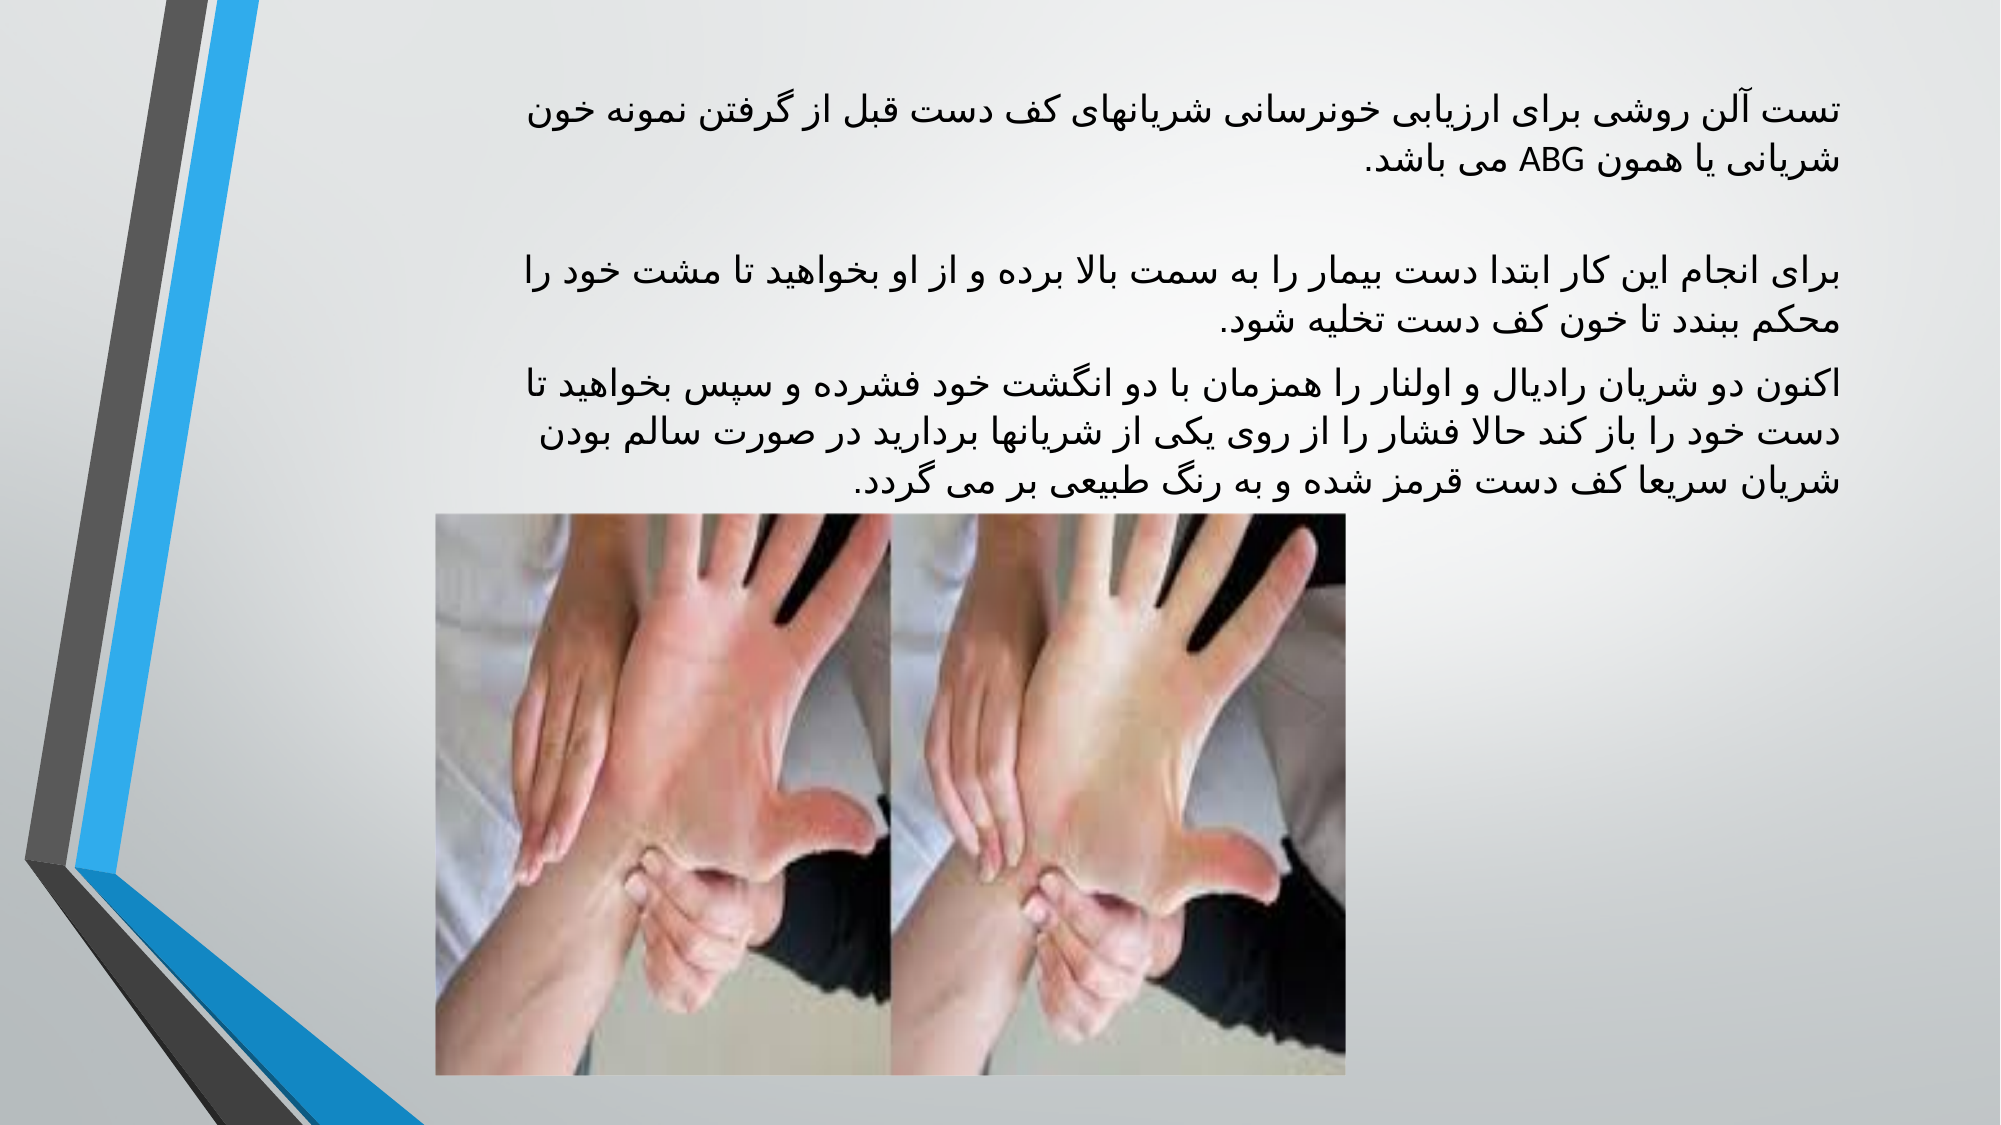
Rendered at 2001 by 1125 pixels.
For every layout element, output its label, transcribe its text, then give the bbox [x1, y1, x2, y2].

picture [434, 512, 1346, 1076]
text_box تست آلن روشی برای ارزیابی خونرسانی شریانهای کف دست قبل از گرفتن نمونه خون شریانی یا همون ABG می باشد. برای انجام این کار ابتدا دست بیمار را به سمت بالا برده و از او بخواهید تا مشت خود را محکم ببندد تا خون کف دست تخلیه شود. اکنون دو شریان رادیال و اولنار را همزمان با دو انگشت خود فشرده و سپس بخواهید تا دست خود را باز کند حالا فشار را از روی یکی از شریانها بردارید در صورت سالم بودن شریان سریعا کف دست قرمز شده و به رنگ طبیعی بر می گردد. [499, 74, 1857, 508]
